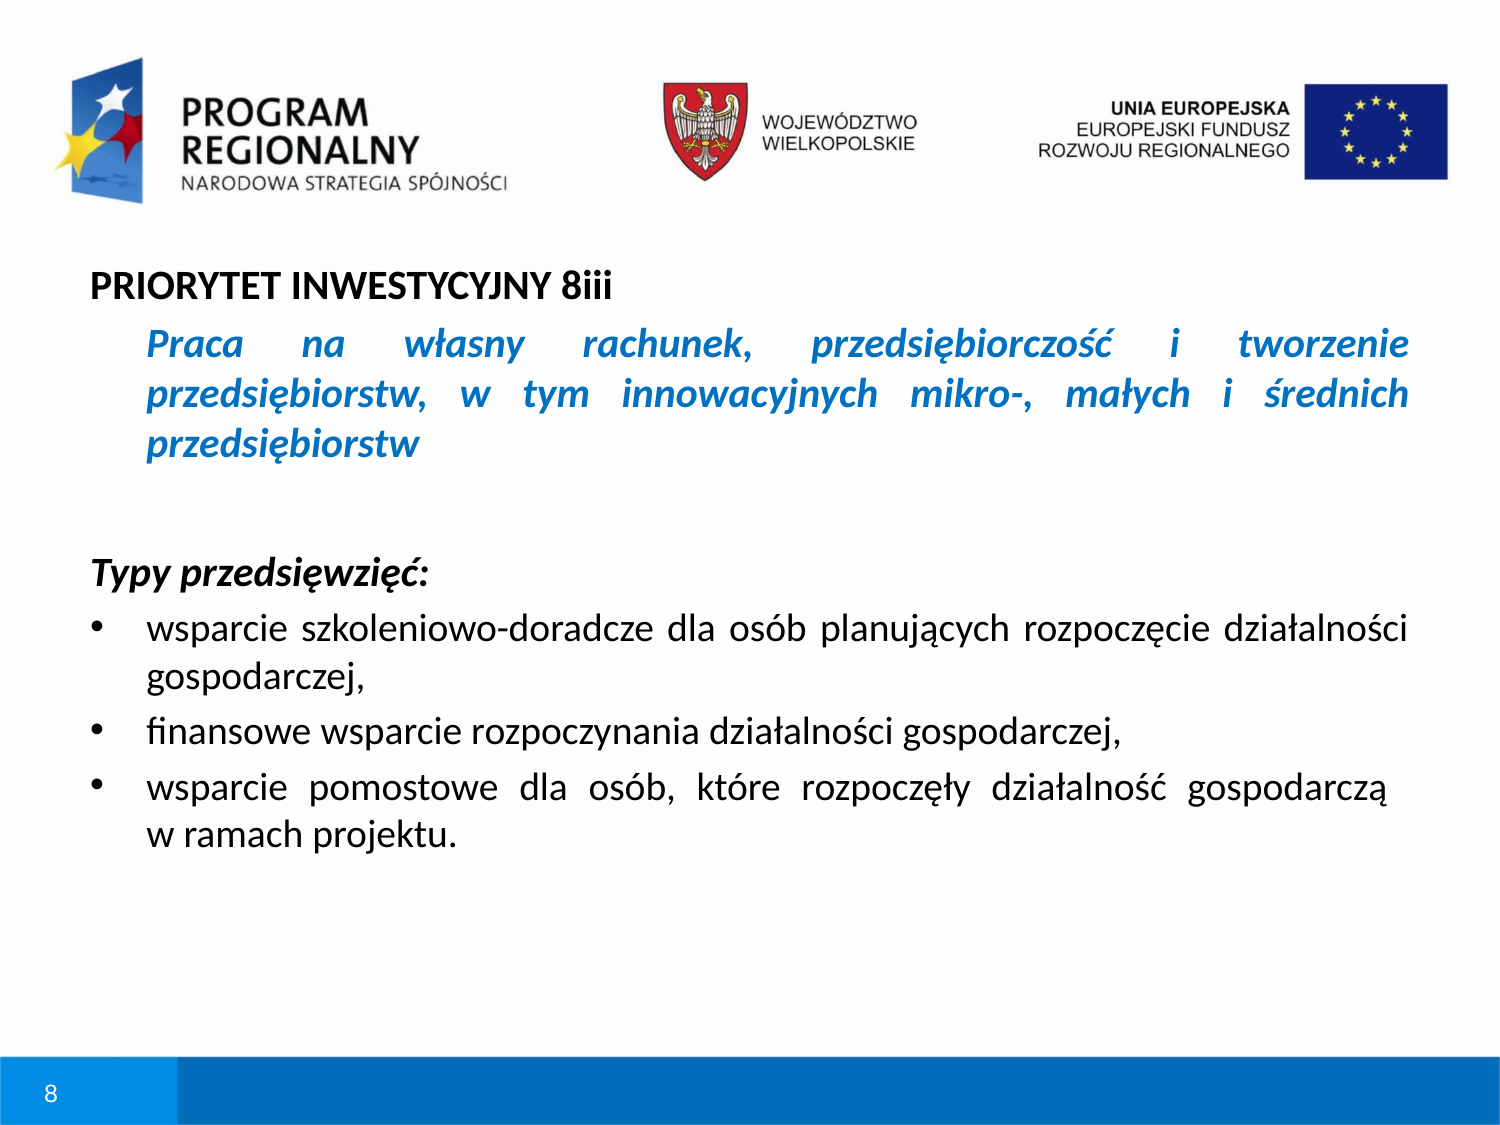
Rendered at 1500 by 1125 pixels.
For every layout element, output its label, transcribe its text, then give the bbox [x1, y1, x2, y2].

list PRIORYTET INWESTYCYJNY 8iii Praca na własny rachunek, przedsiębiorczość i tworzenie przedsiębiorstw, w tym innowacyjnych mikro-, małych i średnich przedsiębiorstw Typy przedsięwzięć: wsparcie szkoleniowo-doradcze dla osób planujących rozpoczęcie działalności gospodarczej, finansowe wsparcie rozpoczynania działalności gospodarczej, wsparcie pomostowe dla osób, które rozpoczęły działalność gospodarczą w ramach projektu. [75, 45, 1425, 1005]
picture [0, 0, 1500, 1125]
